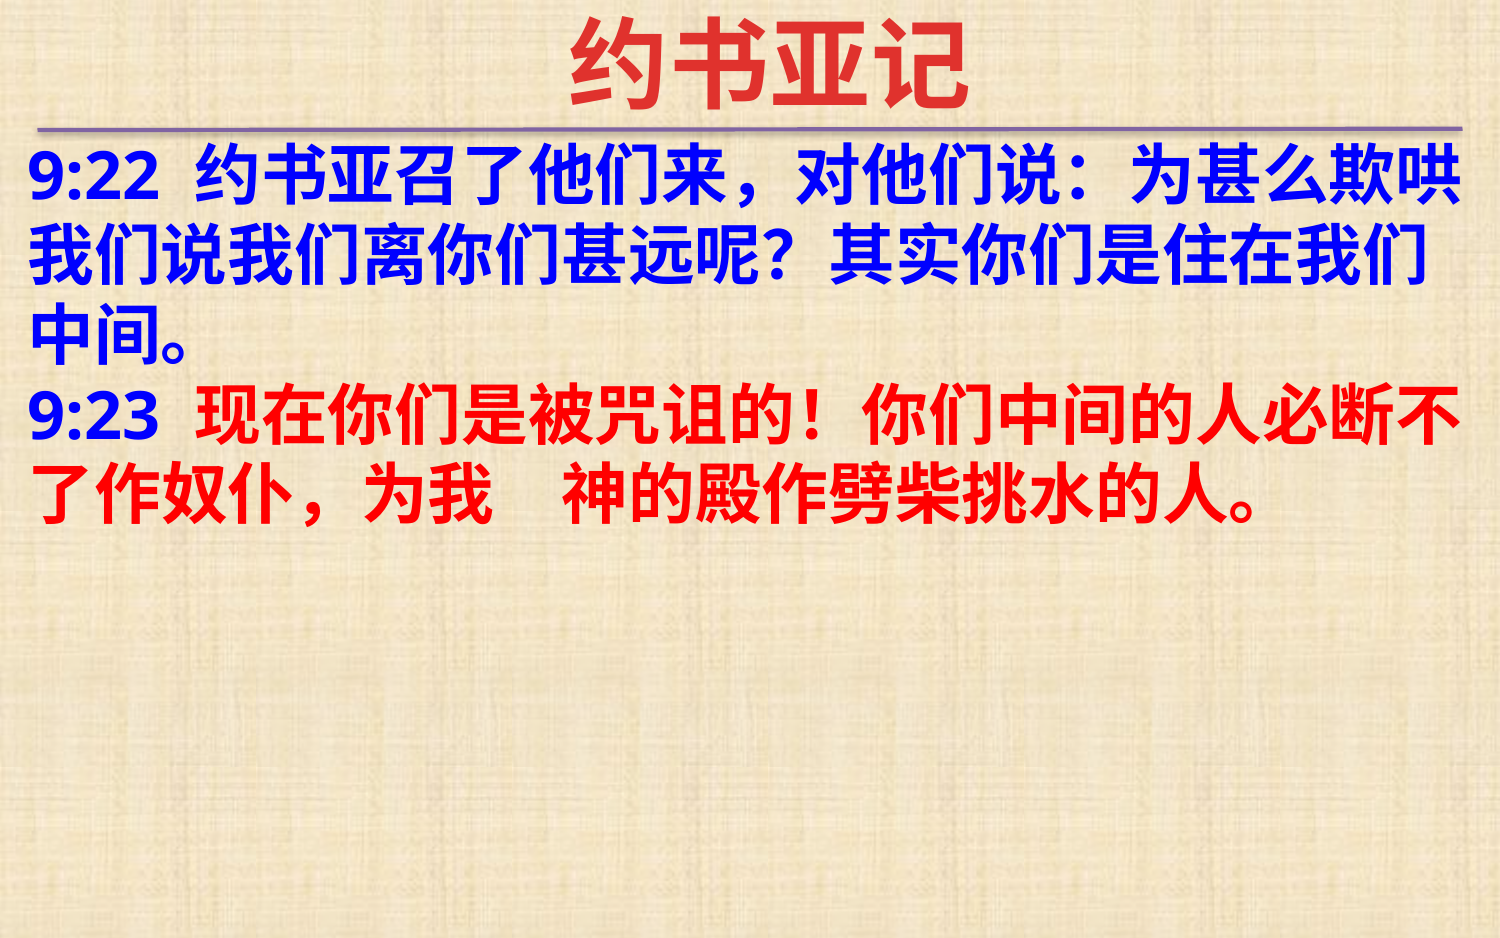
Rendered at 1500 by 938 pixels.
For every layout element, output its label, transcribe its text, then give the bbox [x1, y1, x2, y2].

text_box 约书亚记 [553, 0, 987, 125]
text_box 9:22 约书亚召了他们来，对他们说：为甚么欺哄我们说我们离你们甚远呢？其实你们是住在我们中间。 9:23 现在你们是被咒诅的！你们中间的人必断不了作奴仆，为我 神的殿作劈柴挑水的人。 [12, 125, 1488, 744]
